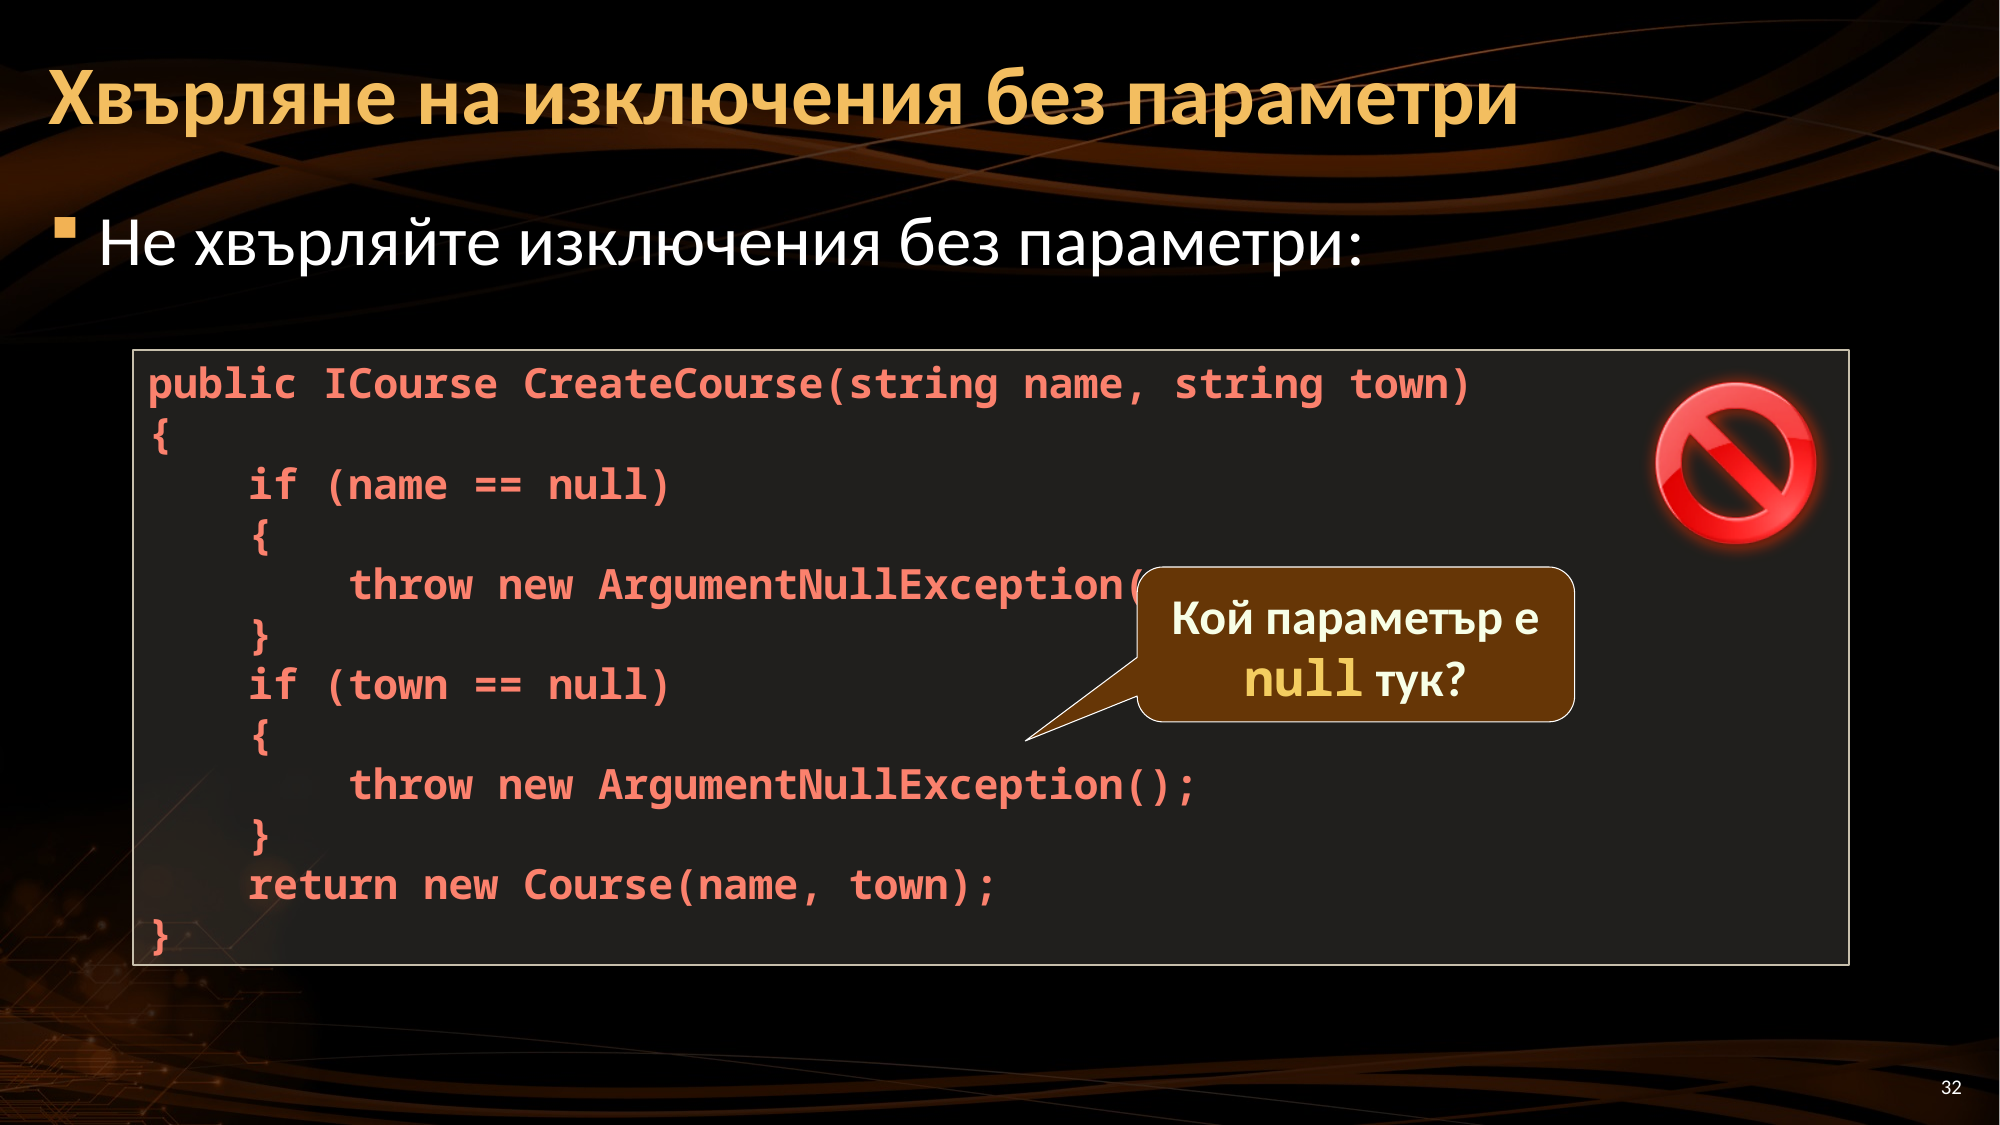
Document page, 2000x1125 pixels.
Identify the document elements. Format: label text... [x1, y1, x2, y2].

list Не хвърляйте изключения без параметри: [31, 189, 1968, 1103]
text_box Кой параметър е null тук? [1025, 566, 1575, 741]
title Хвърляне на изключения без параметри [30, 6, 1968, 189]
text_box public ICourse CreateCourse(string name, string town) { if (name == null) { throw new ArgumentNullException(); } if (town == null) { throw new ArgumentNullException(); } return new Course(name, town); } [133, 349, 1850, 965]
picture [0, 0, 2000, 1125]
slide_number 32 [1897, 1070, 1968, 1103]
